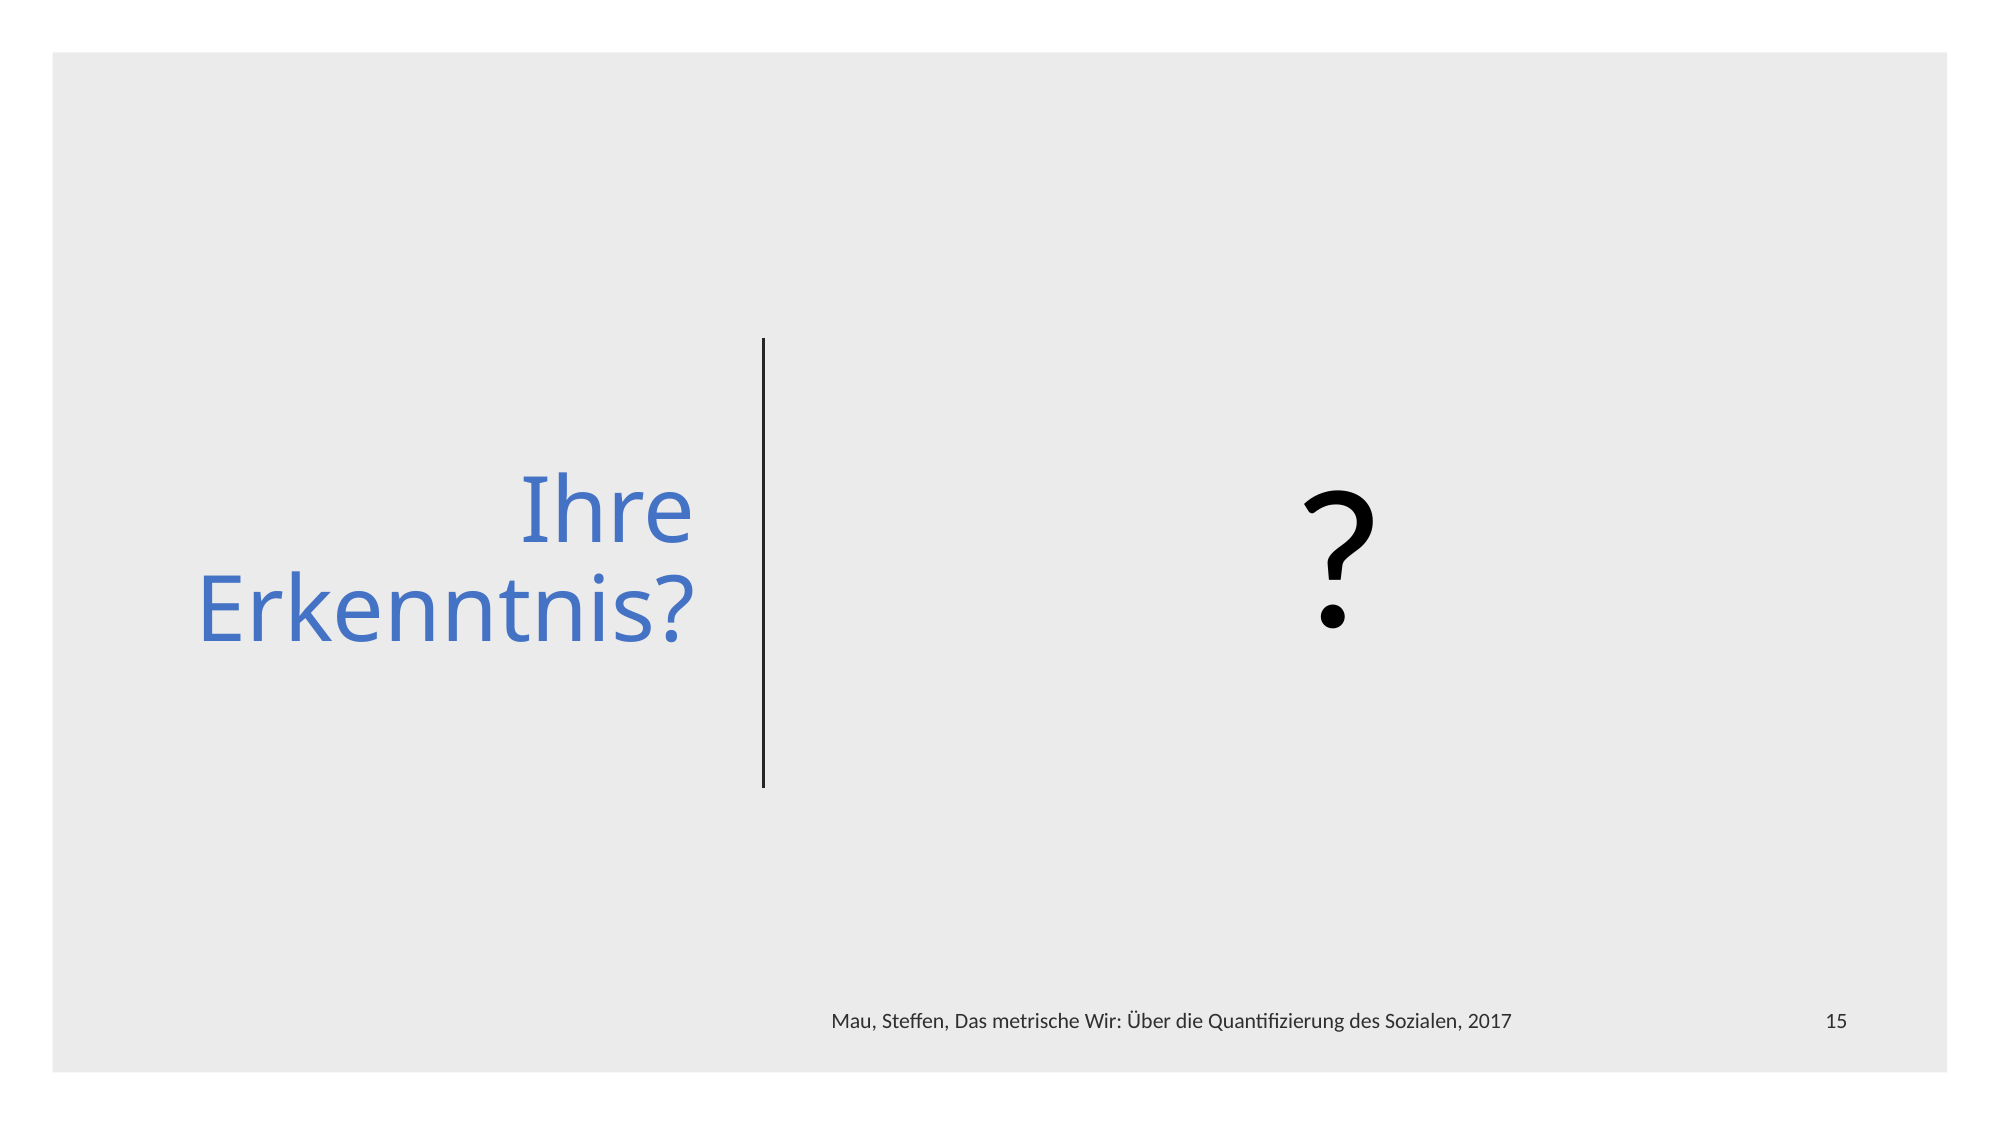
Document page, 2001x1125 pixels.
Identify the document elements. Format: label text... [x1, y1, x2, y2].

text_box [52, 51, 1948, 1073]
list ? [816, 158, 1863, 967]
title Ihre Erkenntnis? [137, 158, 711, 967]
slide_number 15 [1734, 989, 1863, 1050]
footer Mau, Steffen, Das metrische Wir: Über die Quantifizierung des Sozialen, 2017 [816, 989, 1680, 1050]
